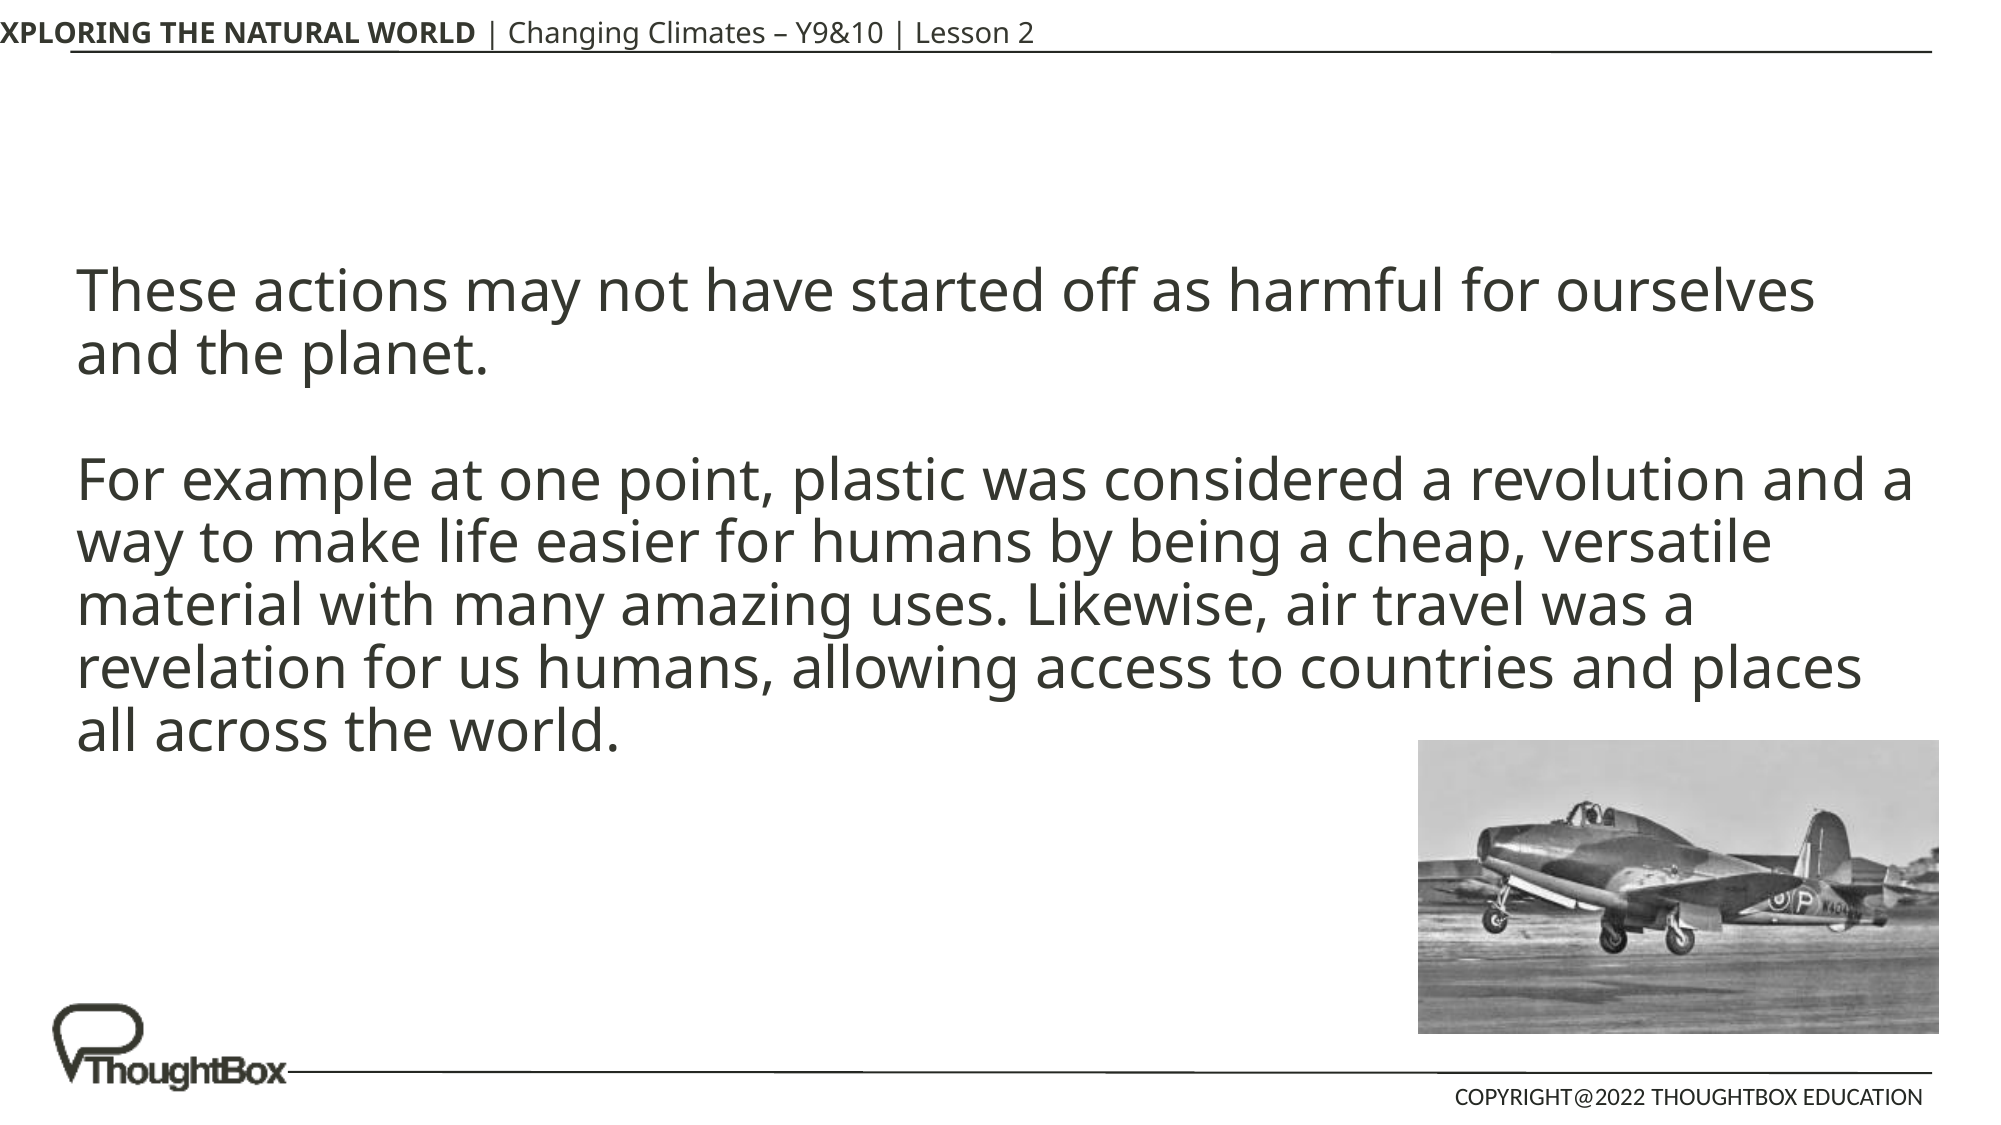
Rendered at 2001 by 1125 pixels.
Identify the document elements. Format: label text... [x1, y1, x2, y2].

picture [1418, 740, 1939, 1034]
text_box These actions may not have started off as harmful for ourselves and the planet. For example at one point, plastic was considered a revolution and a way to make life easier for humans by being a cheap, versatile material with many amazing uses. Likewise, air travel was a revelation for us humans, allowing access to countries and places all across the world. [61, 253, 1930, 1073]
picture [51, 1002, 288, 1093]
